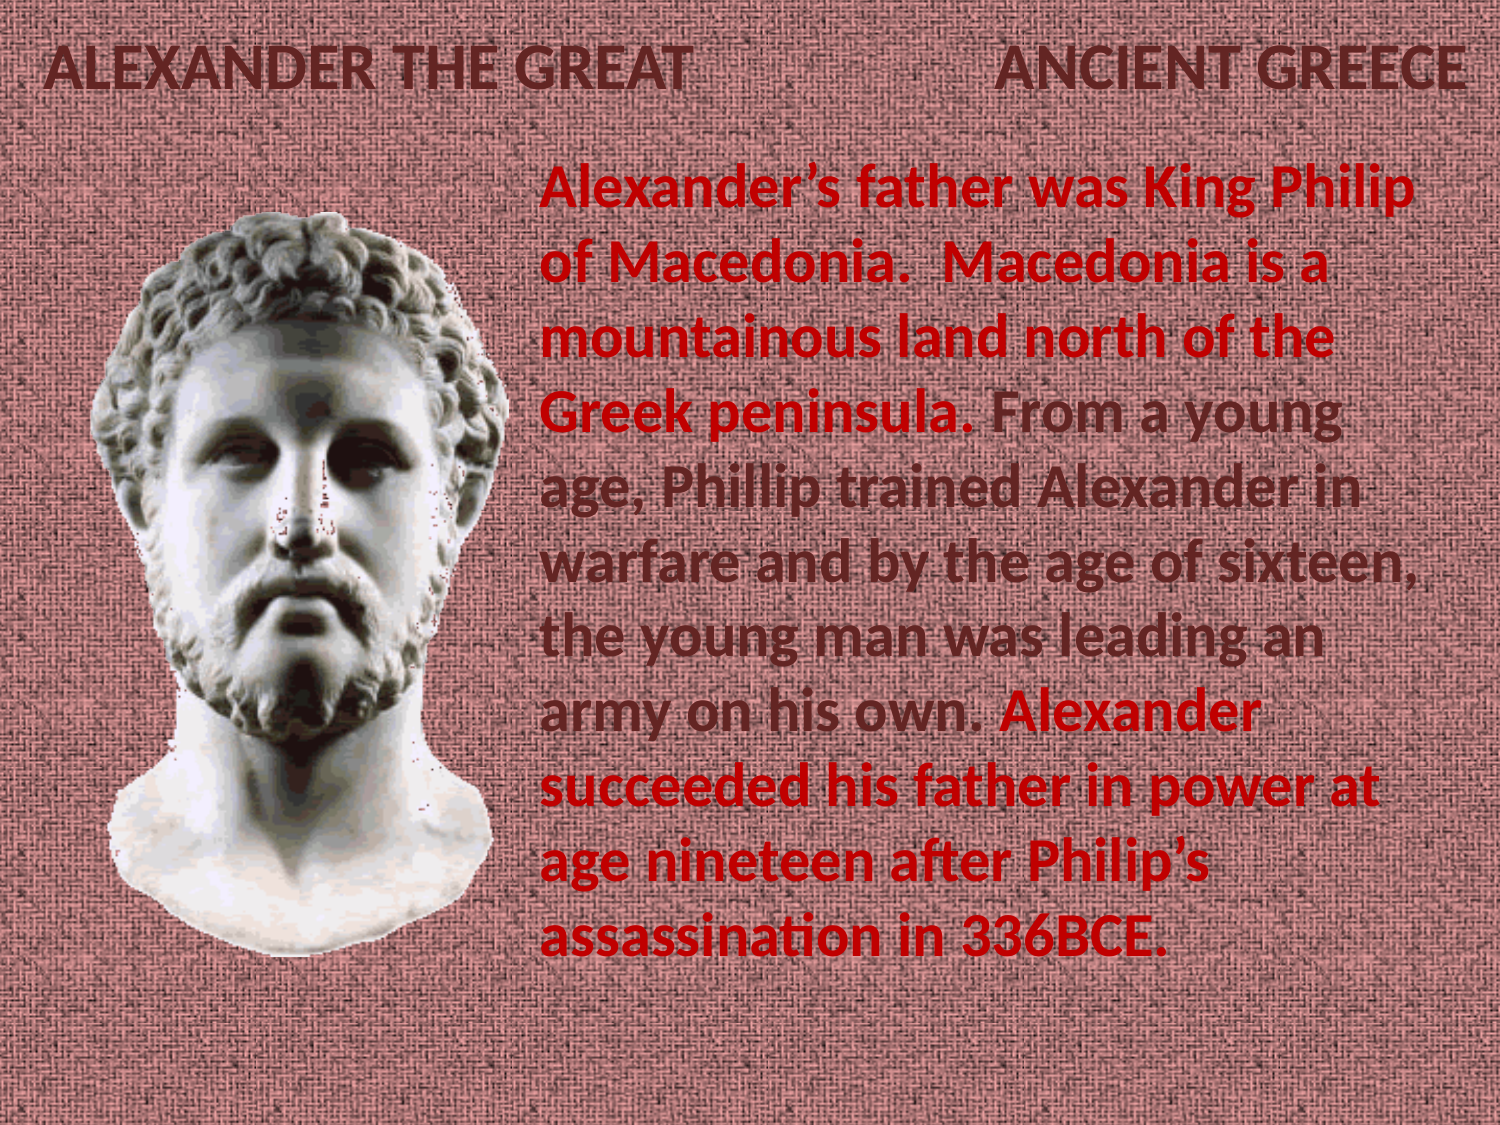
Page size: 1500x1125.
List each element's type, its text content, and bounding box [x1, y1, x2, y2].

text_box ALEXANDER THE GREAT ANCIENT GREECE [24, 24, 1488, 100]
text_box Alexander’s father was King Philip of Macedonia. Macedonia is a mountainous land north of the Greek peninsula. From a young age, Phillip trained Alexander in warfare and by the age of sixteen, the young man was leading an army on his own. Alexander succeeded his father in power at age nineteen after Philip’s assassination in 336BCE. [525, 137, 1450, 1052]
picture [87, 212, 509, 957]
